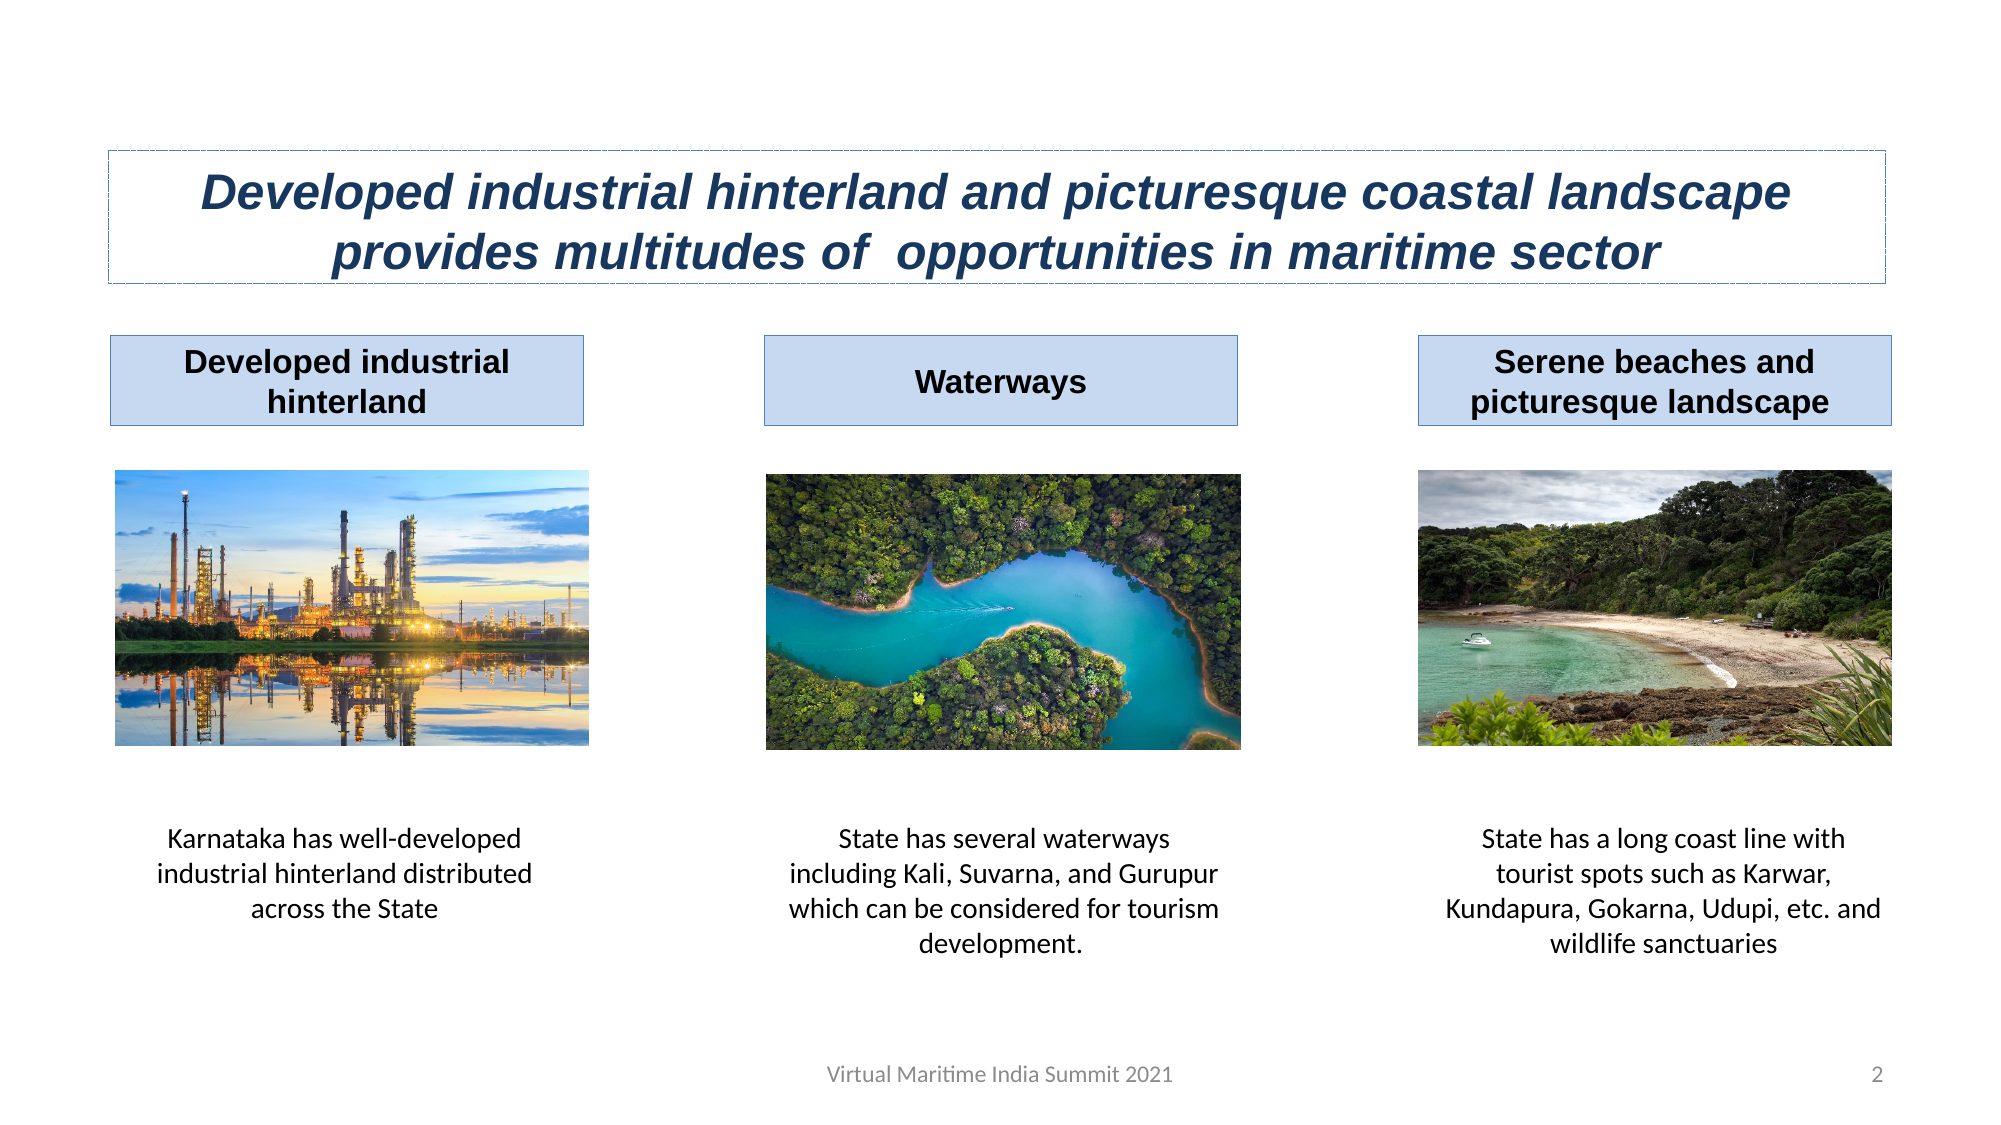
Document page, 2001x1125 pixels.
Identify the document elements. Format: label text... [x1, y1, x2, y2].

title Developed industrial hinterland and picturesque coastal landscape provides multitudes of opportunities in maritime sector [108, 150, 1886, 284]
slide_number 2 [1433, 1042, 1900, 1103]
picture [1417, 469, 1892, 746]
footer Virtual Maritime India Summit 2021 [683, 1042, 1317, 1103]
text_box State has several waterways including Kali, Suvarna, and Gurupur which can be considered for tourism development. [767, 811, 1241, 916]
text_box Waterways [764, 335, 1238, 426]
picture [766, 474, 1241, 750]
text_box Karnataka has well-developed industrial hinterland distributed across the State [108, 811, 582, 916]
text_box Developed industrial hinterland [110, 335, 584, 426]
text_box State has a long coast line with tourist spots such as Karwar, Kundapura, Gokarna, Udupi, etc. and wildlife sanctuaries [1427, 811, 1901, 916]
text_box Serene beaches and picturesque landscape [1418, 335, 1892, 426]
picture [115, 469, 590, 746]
